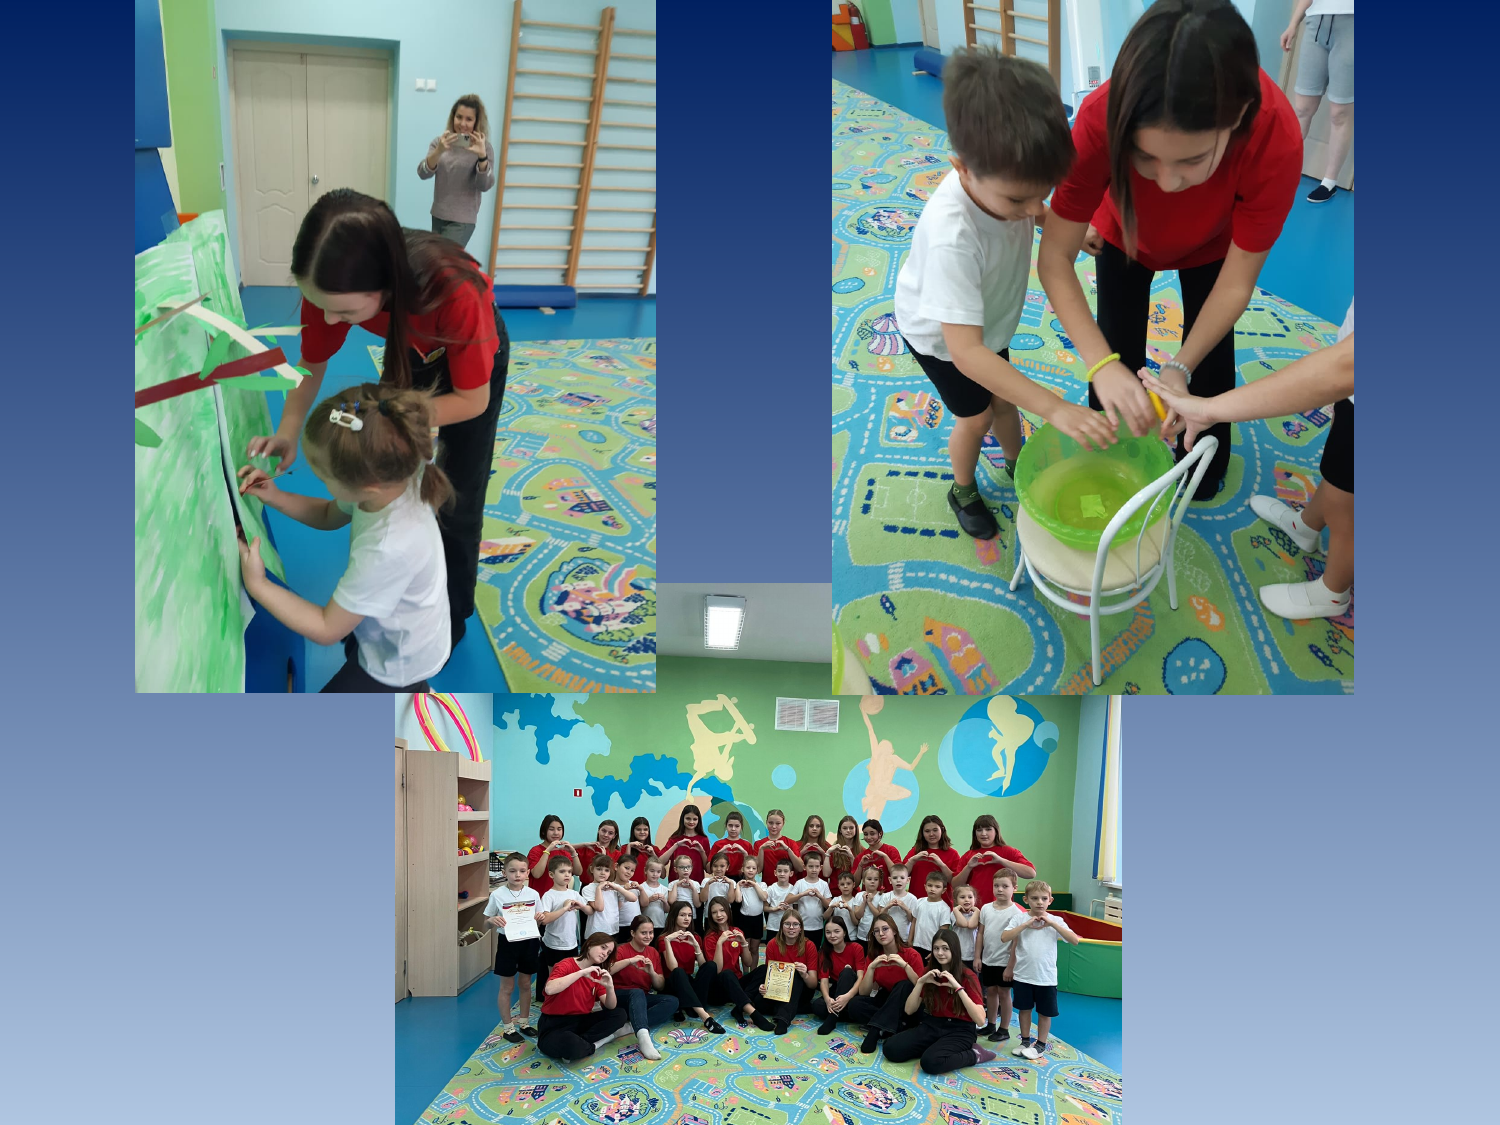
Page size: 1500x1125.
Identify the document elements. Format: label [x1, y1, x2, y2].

picture [135, 0, 1354, 1125]
